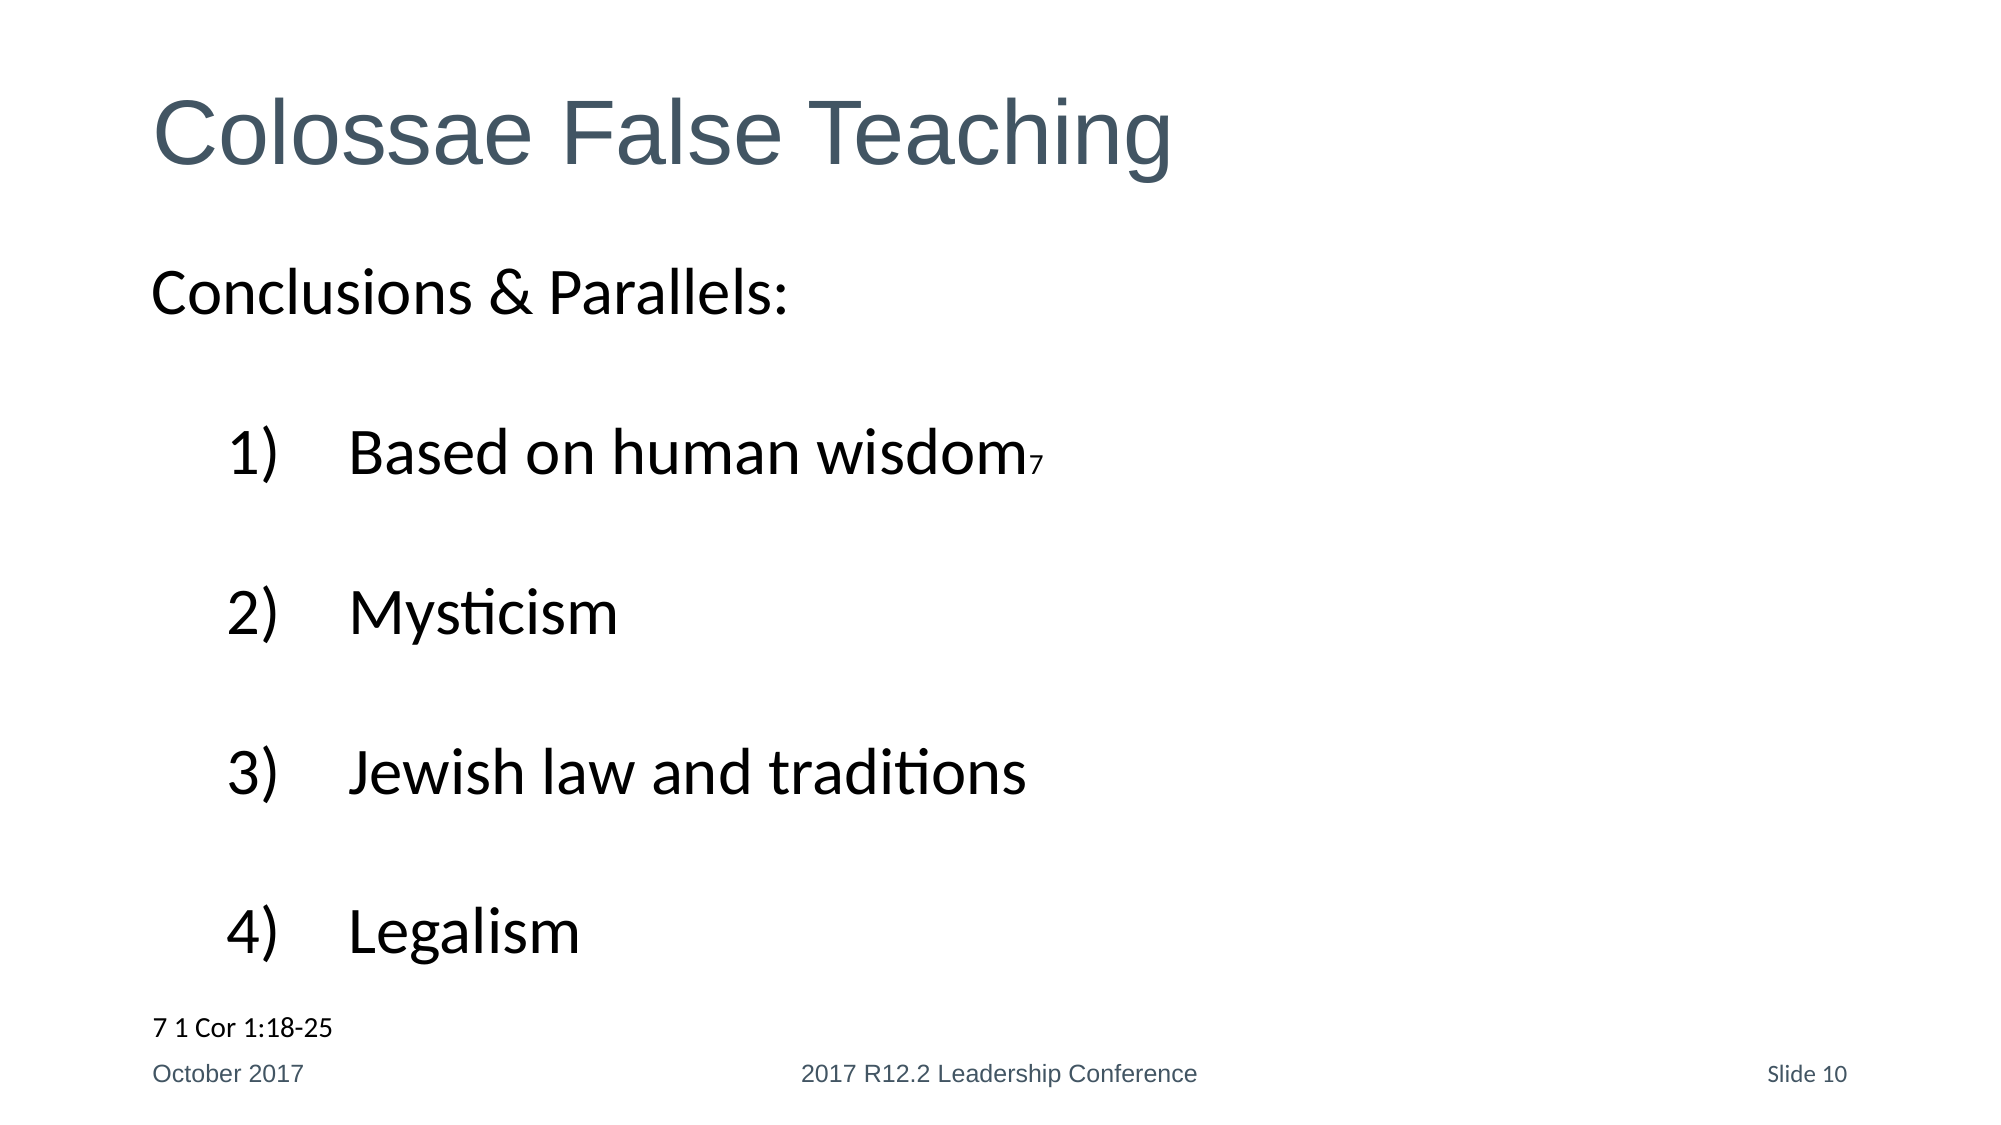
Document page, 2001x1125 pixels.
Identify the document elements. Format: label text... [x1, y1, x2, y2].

footer 2017 R12.2 Leadership Conference [662, 1042, 1338, 1103]
title Colossae False Teaching [137, 59, 1863, 210]
text_box 7 1 Cor 1:18-25 [137, 1001, 799, 1051]
text_box Conclusions & Parallels: Based on human wisdom7 Mysticism Jewish law and traditions Legalism [136, 240, 1632, 975]
slide_number Slide 10 [1412, 1042, 1863, 1103]
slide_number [137, 1051, 588, 1103]
